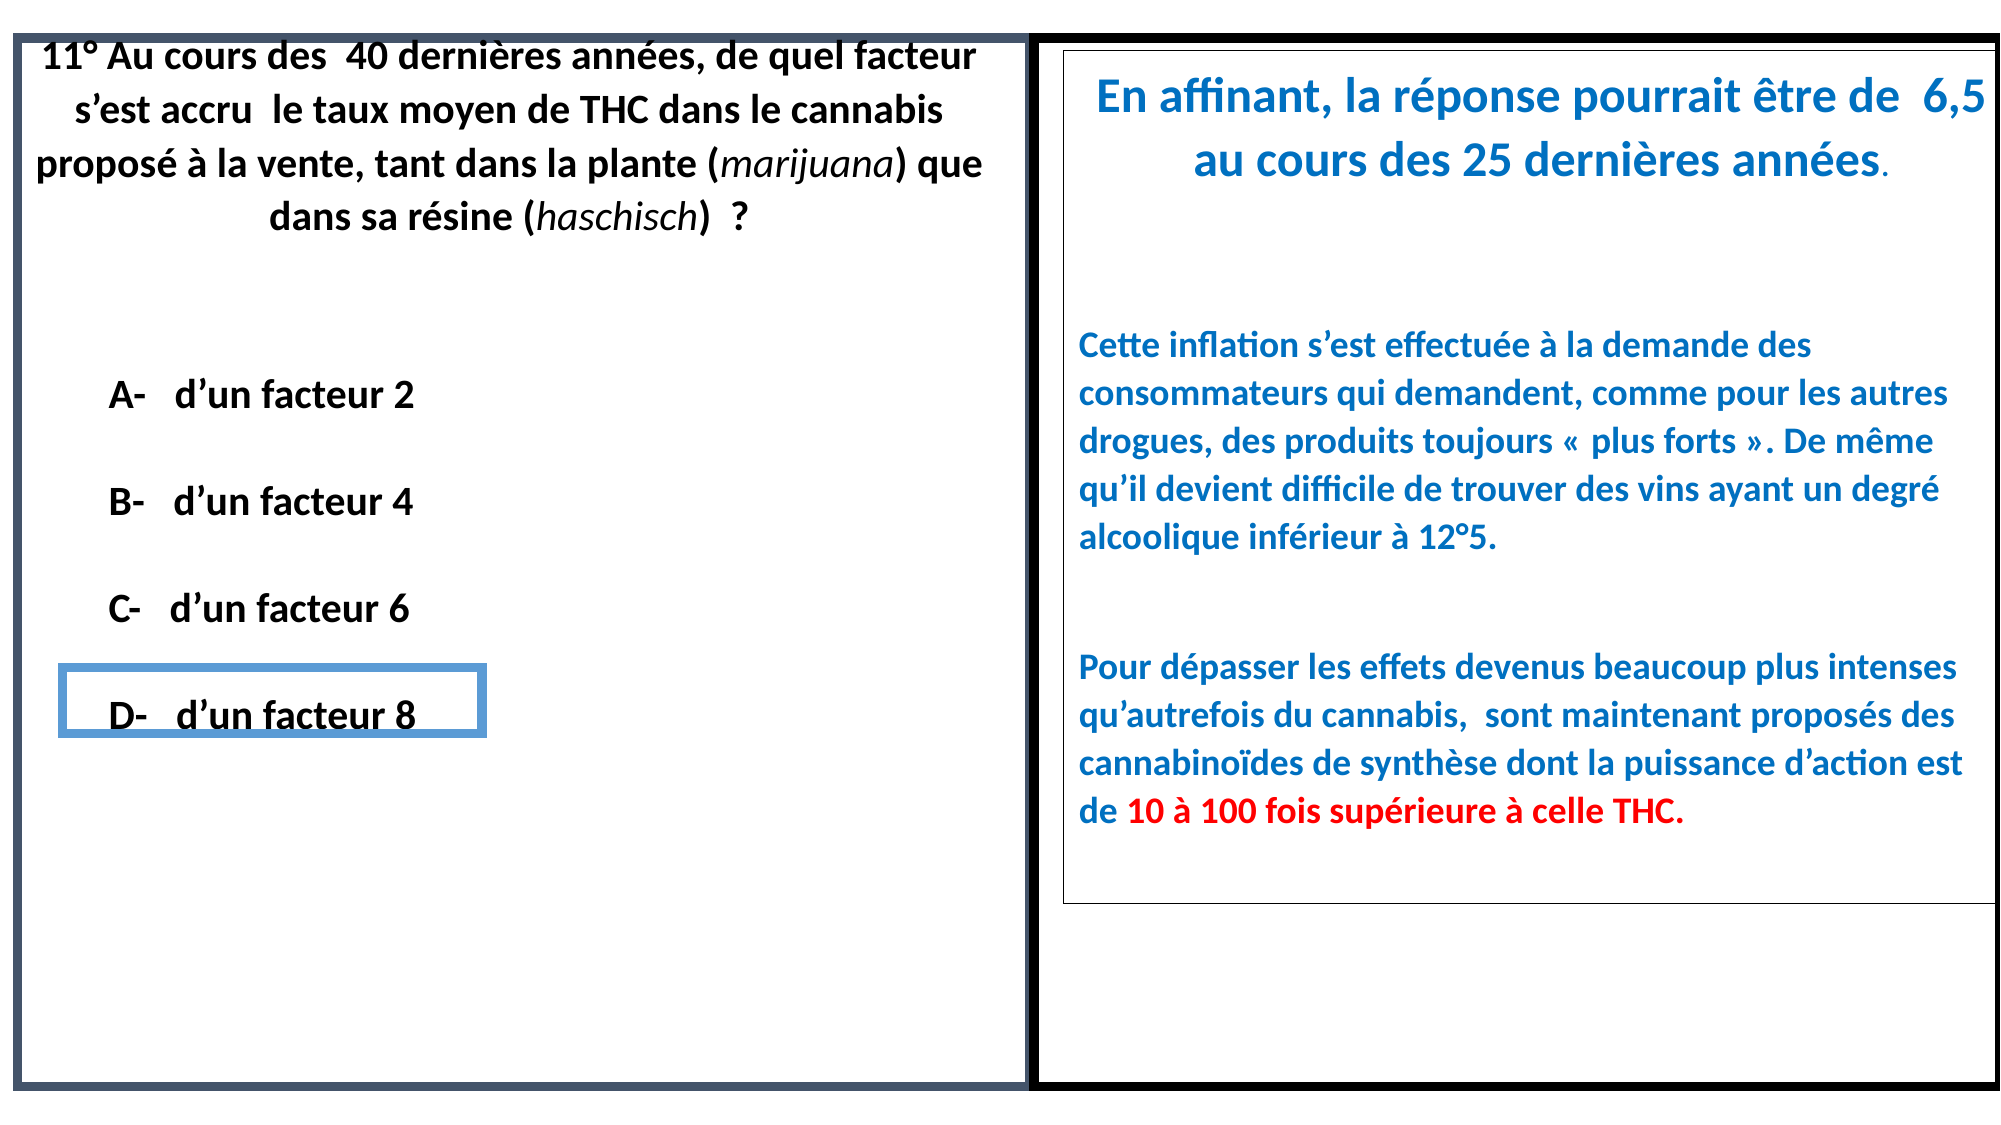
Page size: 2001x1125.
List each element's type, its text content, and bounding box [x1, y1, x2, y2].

text_box [61, 667, 483, 734]
text_box [1033, 37, 2000, 1088]
text_box En affinant, la réponse pourrait être de 6,5 au cours des 25 dernières années. Cette inflation s’est effectuée à la demande des consommateurs qui demandent, comme pour les autres drogues, des produits toujours « plus forts ». De même qu’il devient difficile de trouver des vins ayant un degré alcoolique inférieur à 12°5. Pour dépasser les effets devenus beaucoup plus intenses qu’autrefois du cannabis, sont maintenant proposés des cannabinoïdes de synthèse dont la puissance d’action est de 10 à 100 fois supérieure à celle THC. [1063, 50, 2000, 904]
text_box 11° Au cours des 40 dernières années, de quel facteur s’est accru le taux moyen de THC dans le cannabis proposé à la vente, tant dans la plante (marijuana) que dans sa résine (haschisch) ? A- d’un facteur 2 B- d’un facteur 4 C- d’un facteur 6 D- d’un facteur 8 [18, 17, 1000, 745]
text_box [16, 37, 1031, 1088]
